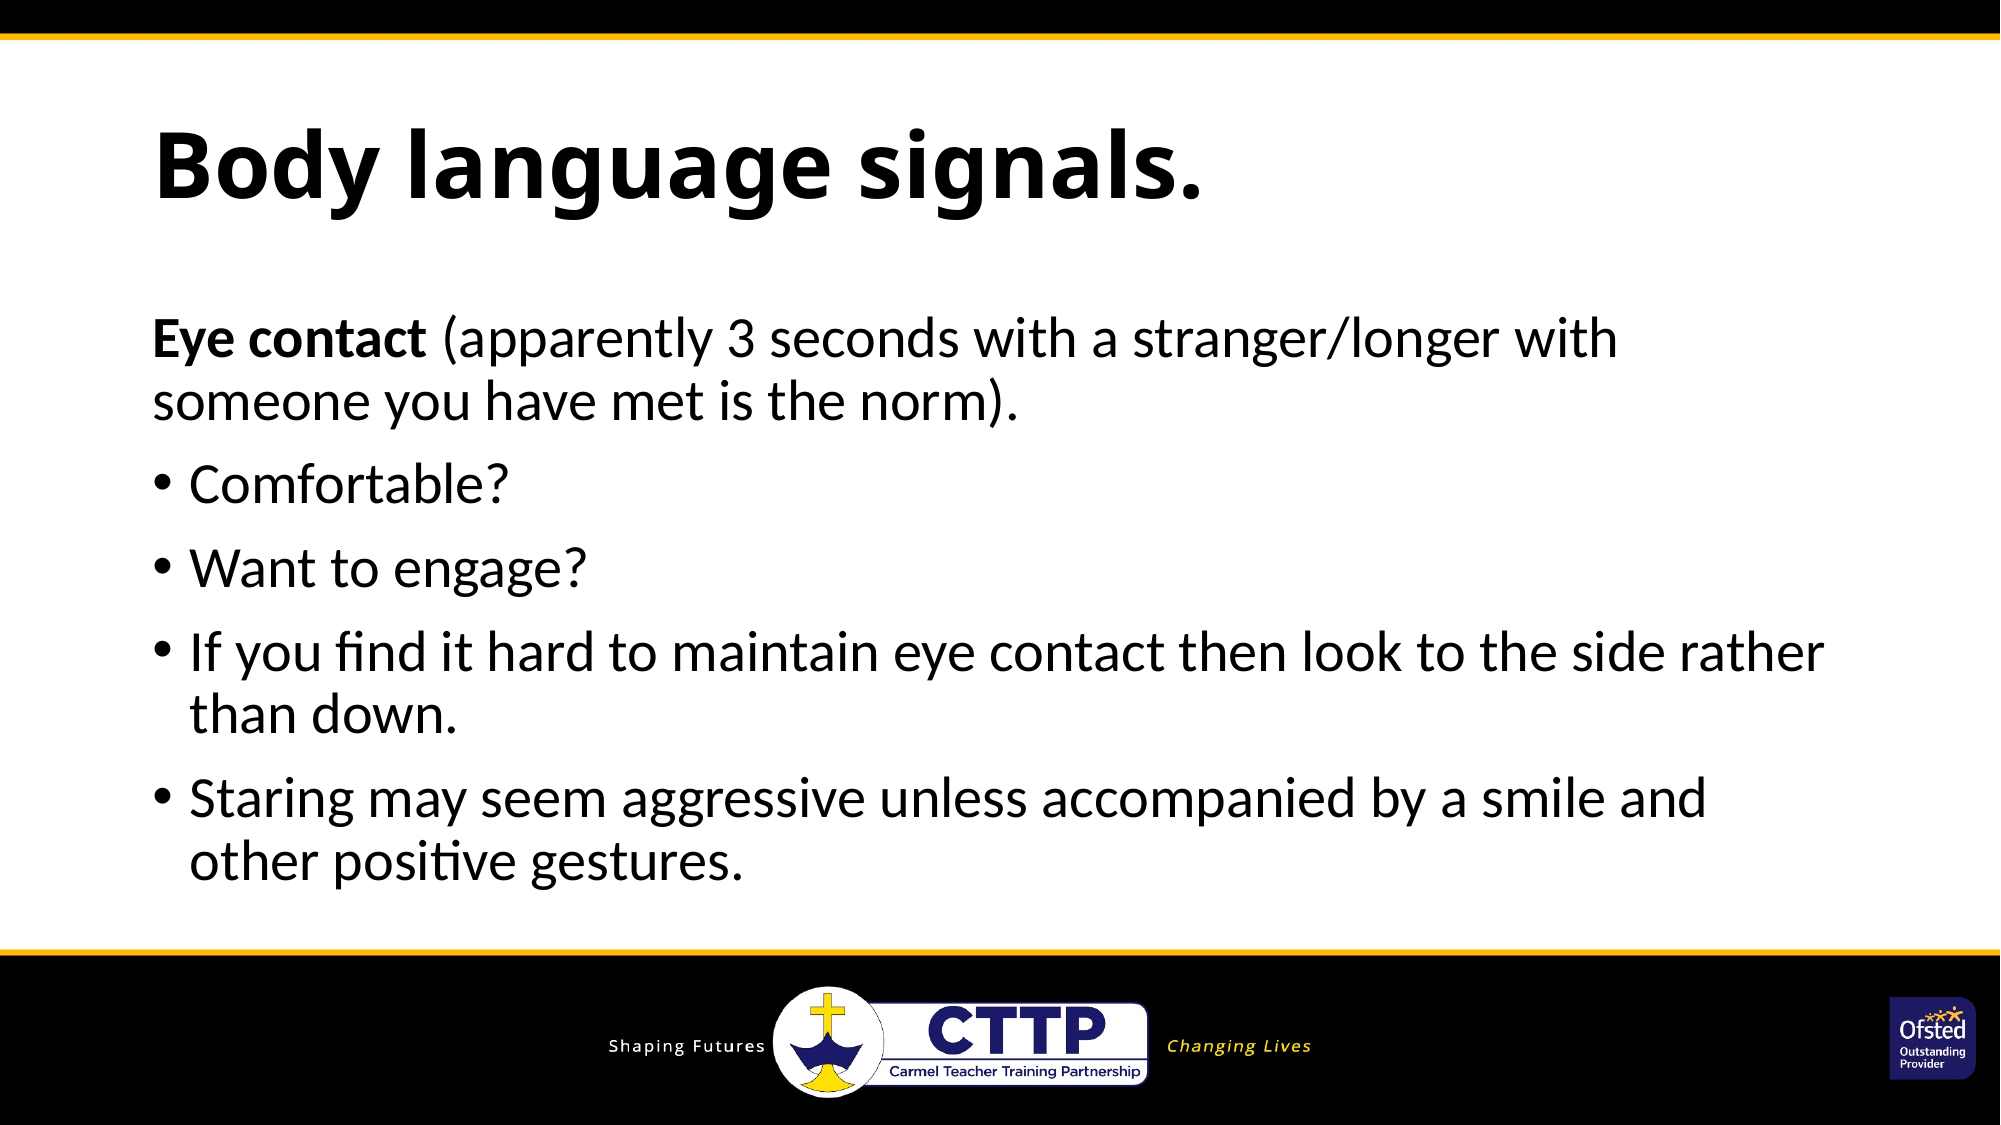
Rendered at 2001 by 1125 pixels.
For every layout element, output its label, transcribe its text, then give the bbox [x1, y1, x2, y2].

picture [0, 0, 2000, 1125]
list Eye contact (apparently 3 seconds with a stranger/longer with someone you have met is the norm). Comfortable? Want to engage? If you find it hard to maintain eye contact then look to the side rather than down. Staring may seem aggressive unless accompanied by a smile and other positive gestures. [137, 299, 1863, 1014]
title Body language signals. [137, 59, 1863, 278]
